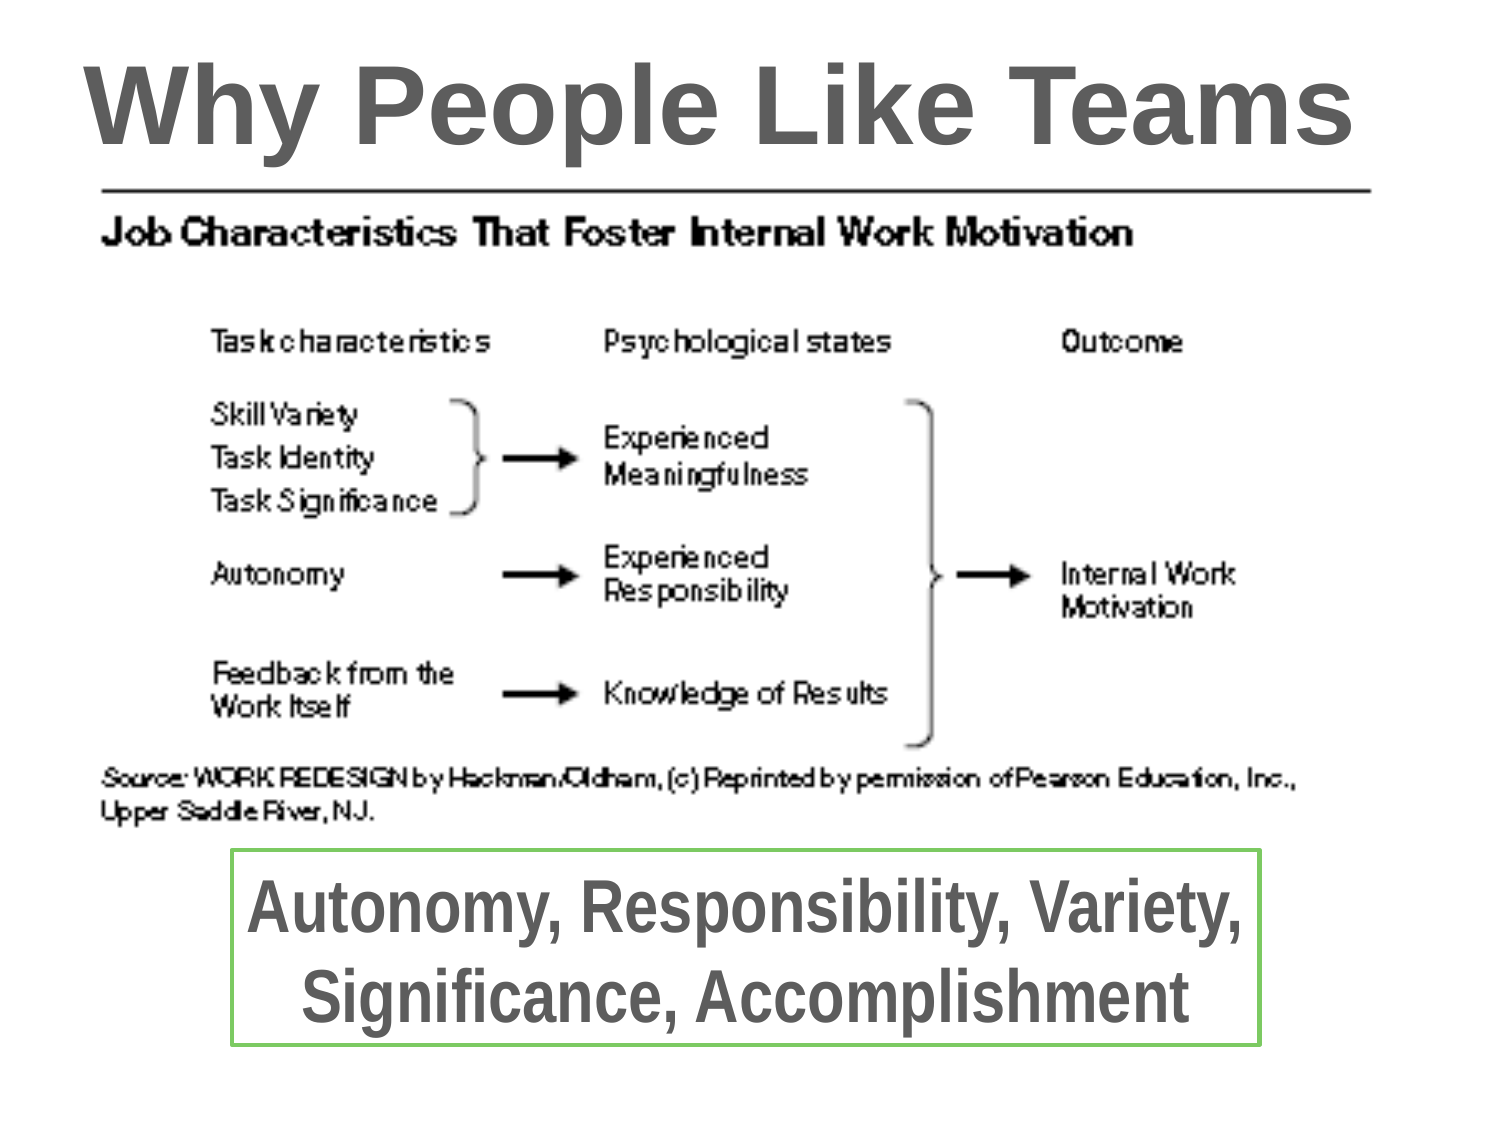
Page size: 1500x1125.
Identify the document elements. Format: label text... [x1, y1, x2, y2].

picture [82, 174, 1393, 838]
text_box Why People Like Teams [68, 24, 1372, 175]
text_box Autonomy, Responsibility, Variety, Significance, Accomplishment [230, 848, 1262, 1047]
